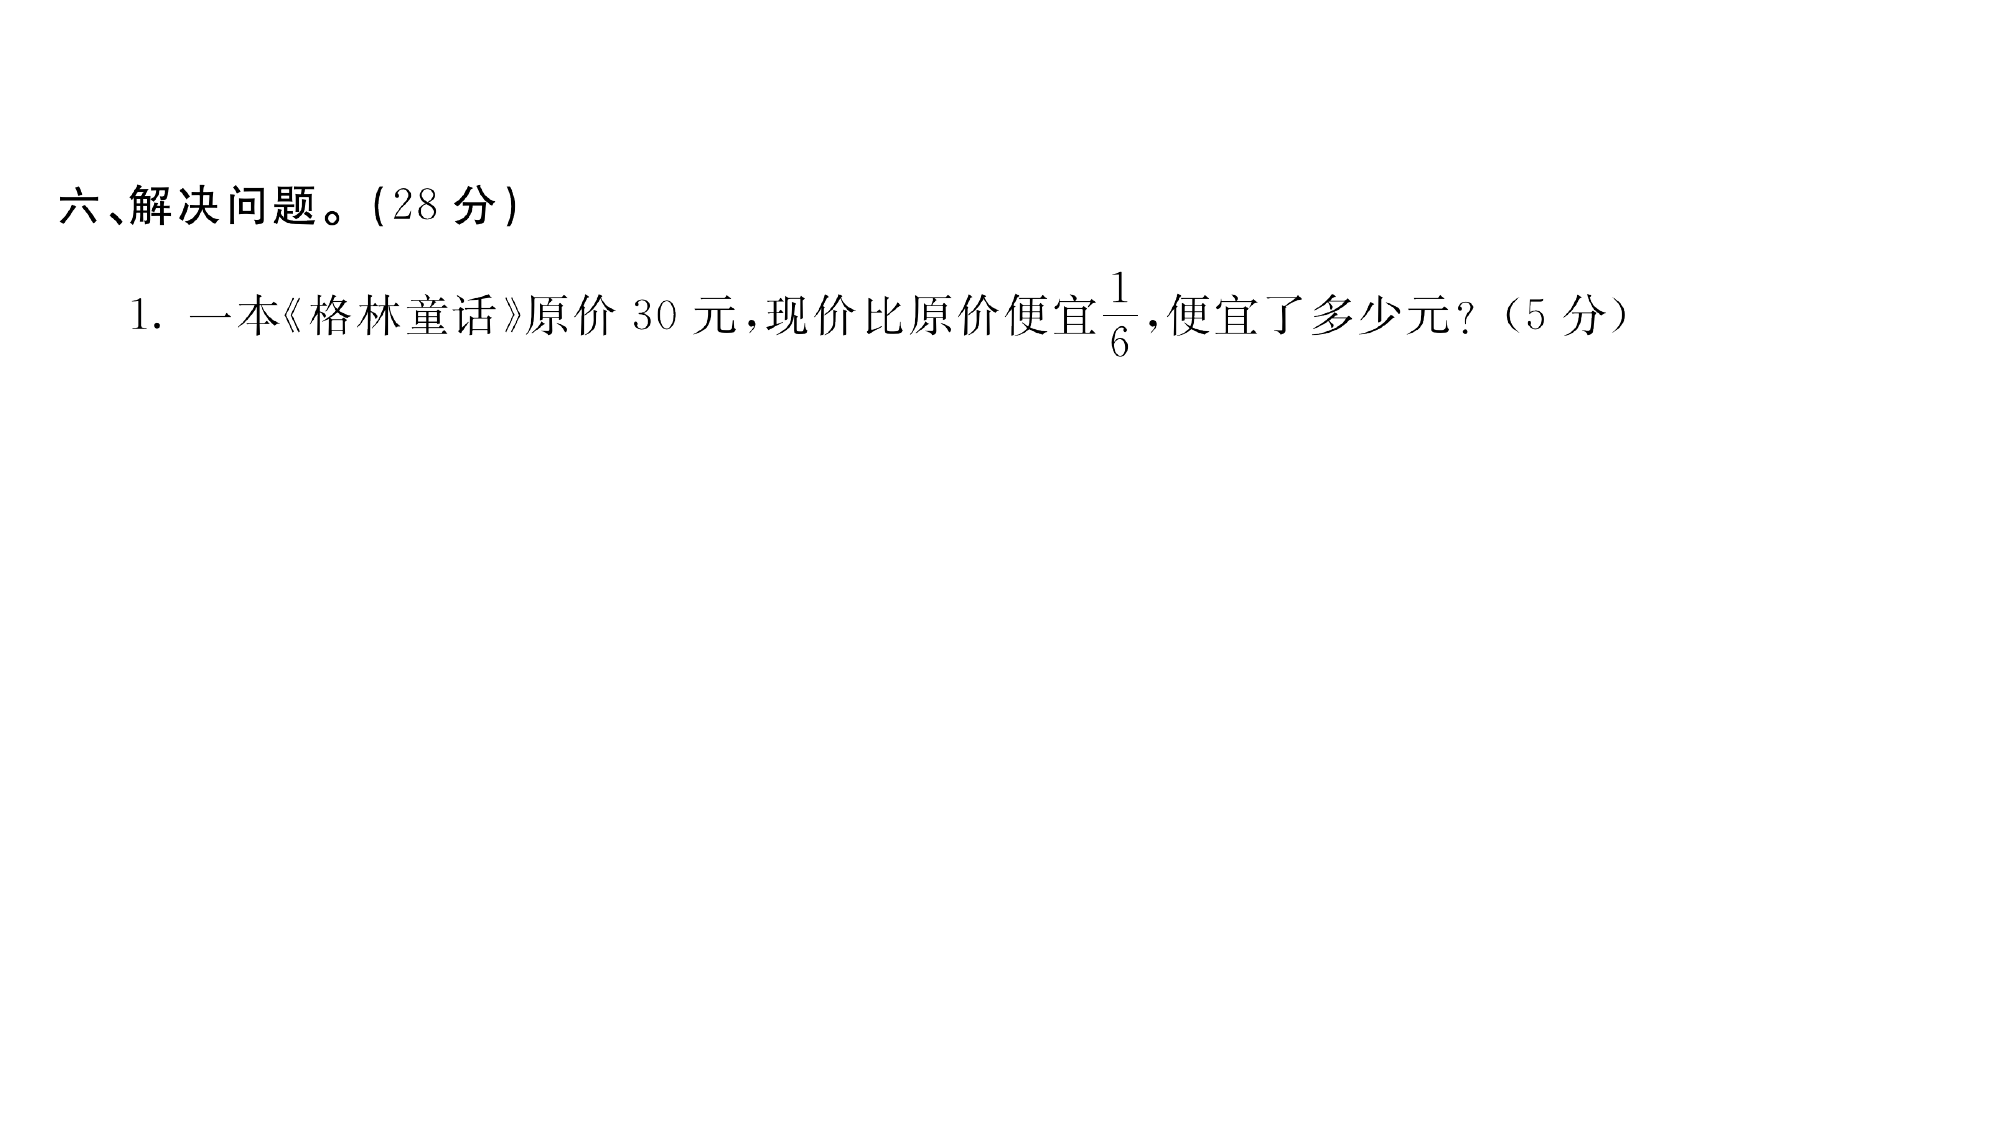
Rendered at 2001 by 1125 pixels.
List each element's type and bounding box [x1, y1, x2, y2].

picture [55, 172, 1945, 784]
